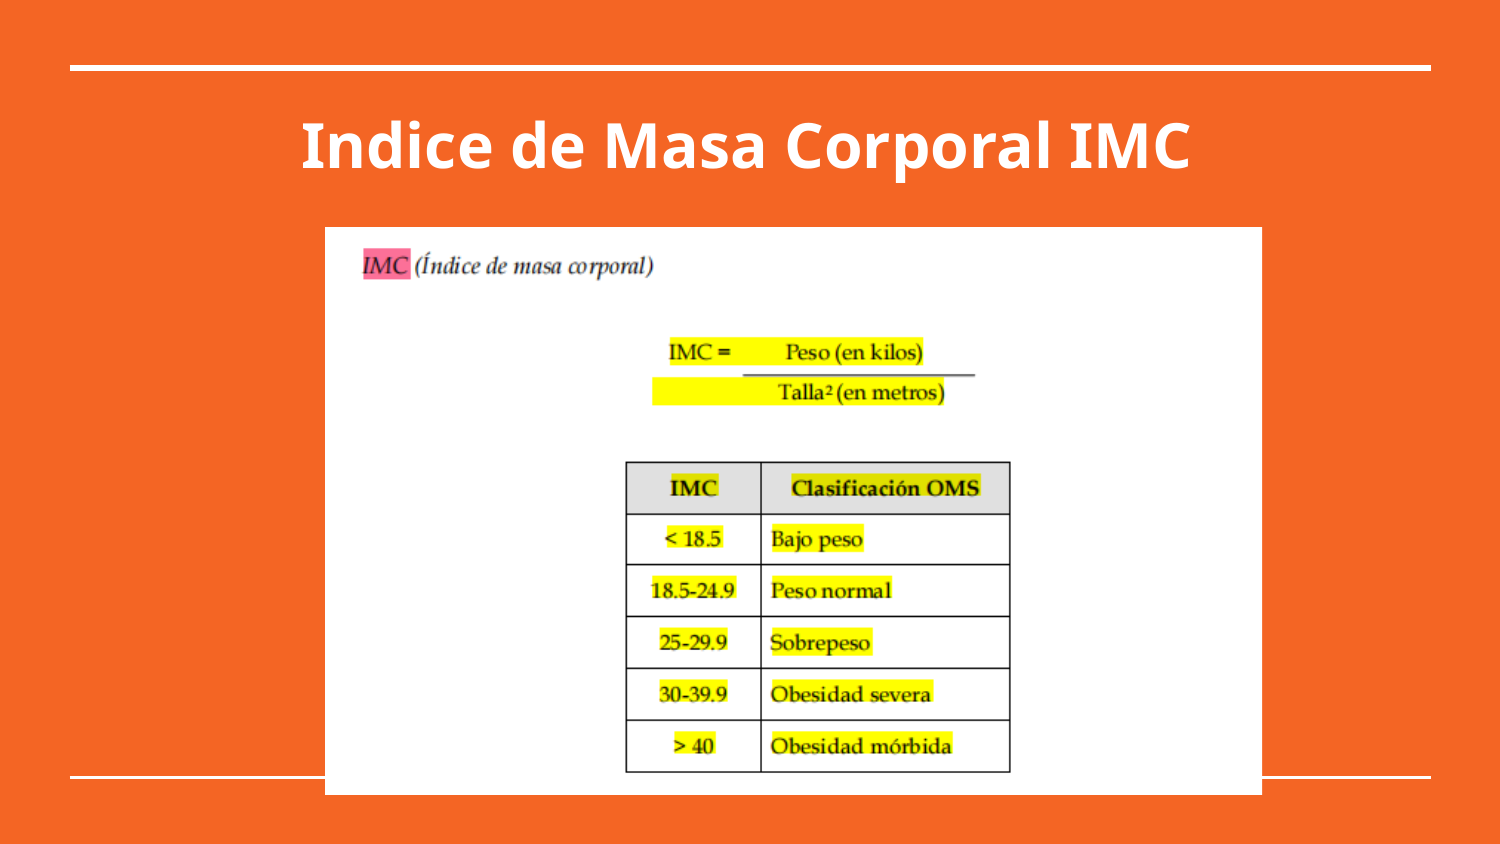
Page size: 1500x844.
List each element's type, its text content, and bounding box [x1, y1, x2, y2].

picture [324, 227, 1263, 795]
title Indice de Masa Corporal IMC [66, 91, 1428, 834]
